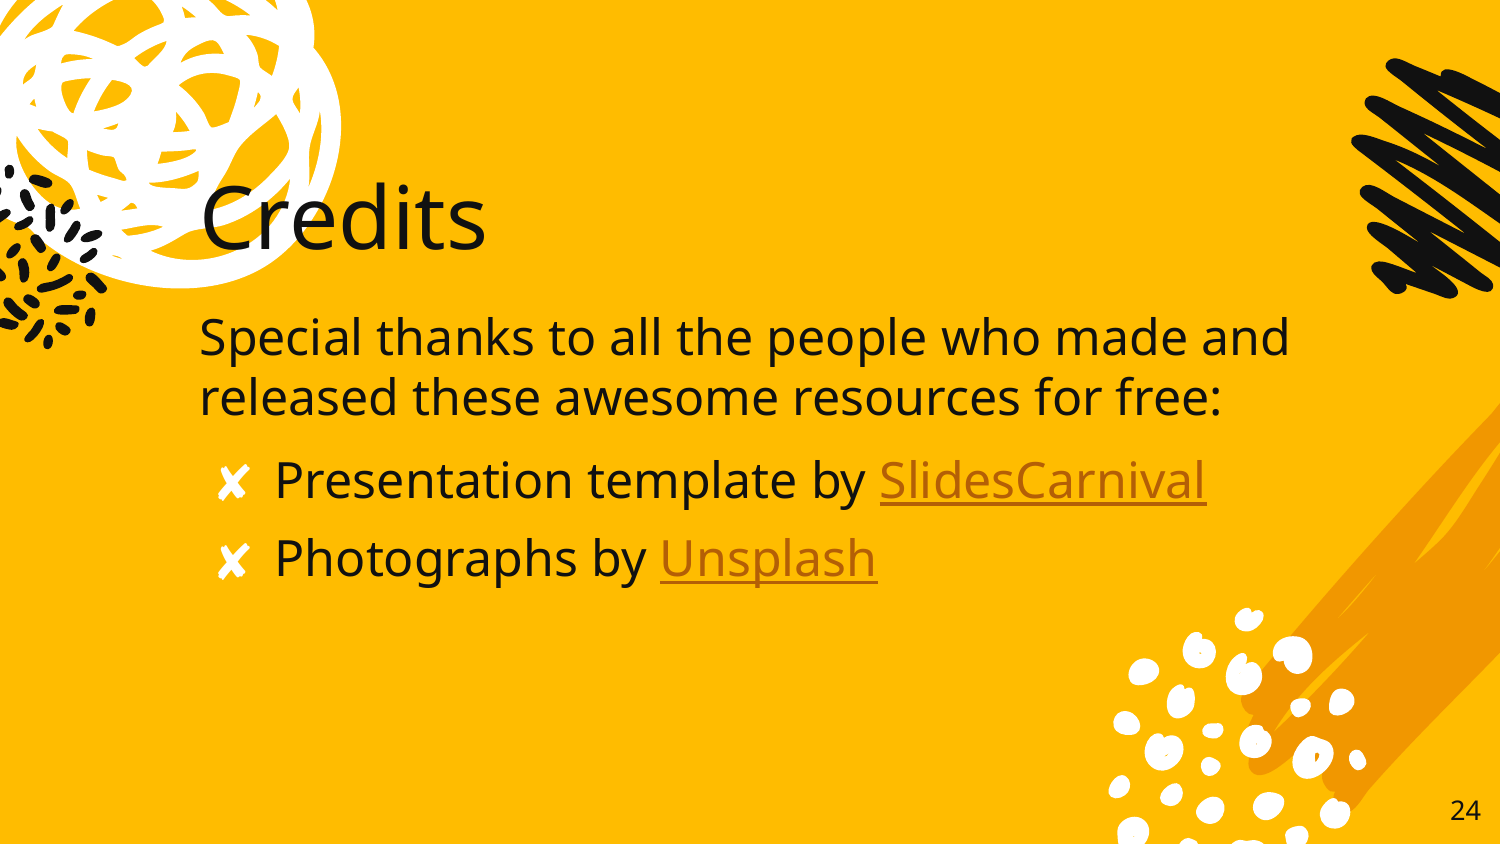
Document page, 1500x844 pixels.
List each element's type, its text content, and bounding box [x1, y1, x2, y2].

list Special thanks to all the people who made and released these awesome resources for free: Presentation template by SlidesCarnival Photographs by Unsplash [199, 305, 1301, 715]
title Credits [199, 164, 1301, 267]
slide_number ‹#› [1391, 779, 1482, 844]
